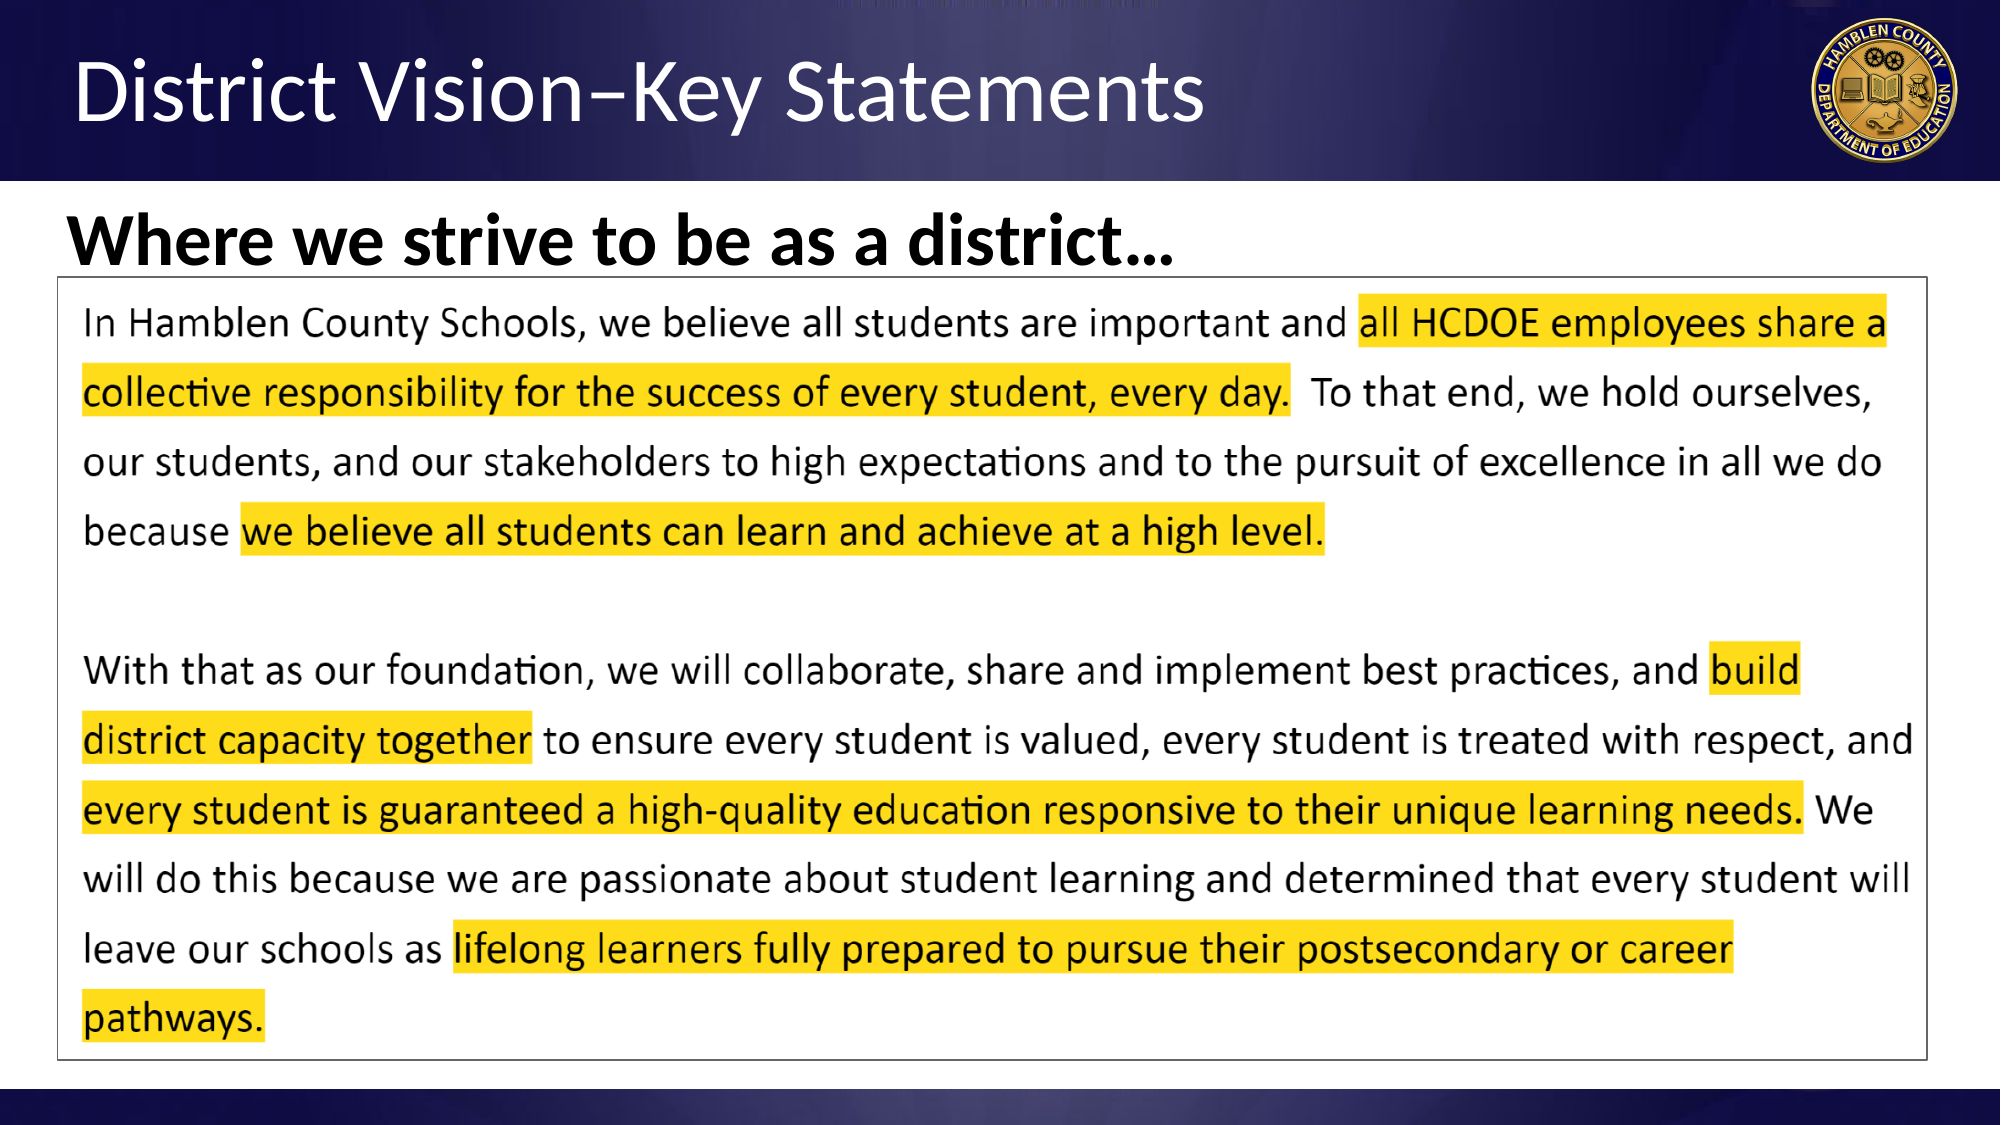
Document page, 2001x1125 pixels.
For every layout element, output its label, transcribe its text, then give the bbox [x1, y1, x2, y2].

text_box Where we strive to be as a district… [51, 193, 1294, 1053]
picture [57, 277, 1927, 1060]
picture [0, 0, 2000, 181]
picture [0, 1088, 2000, 1125]
